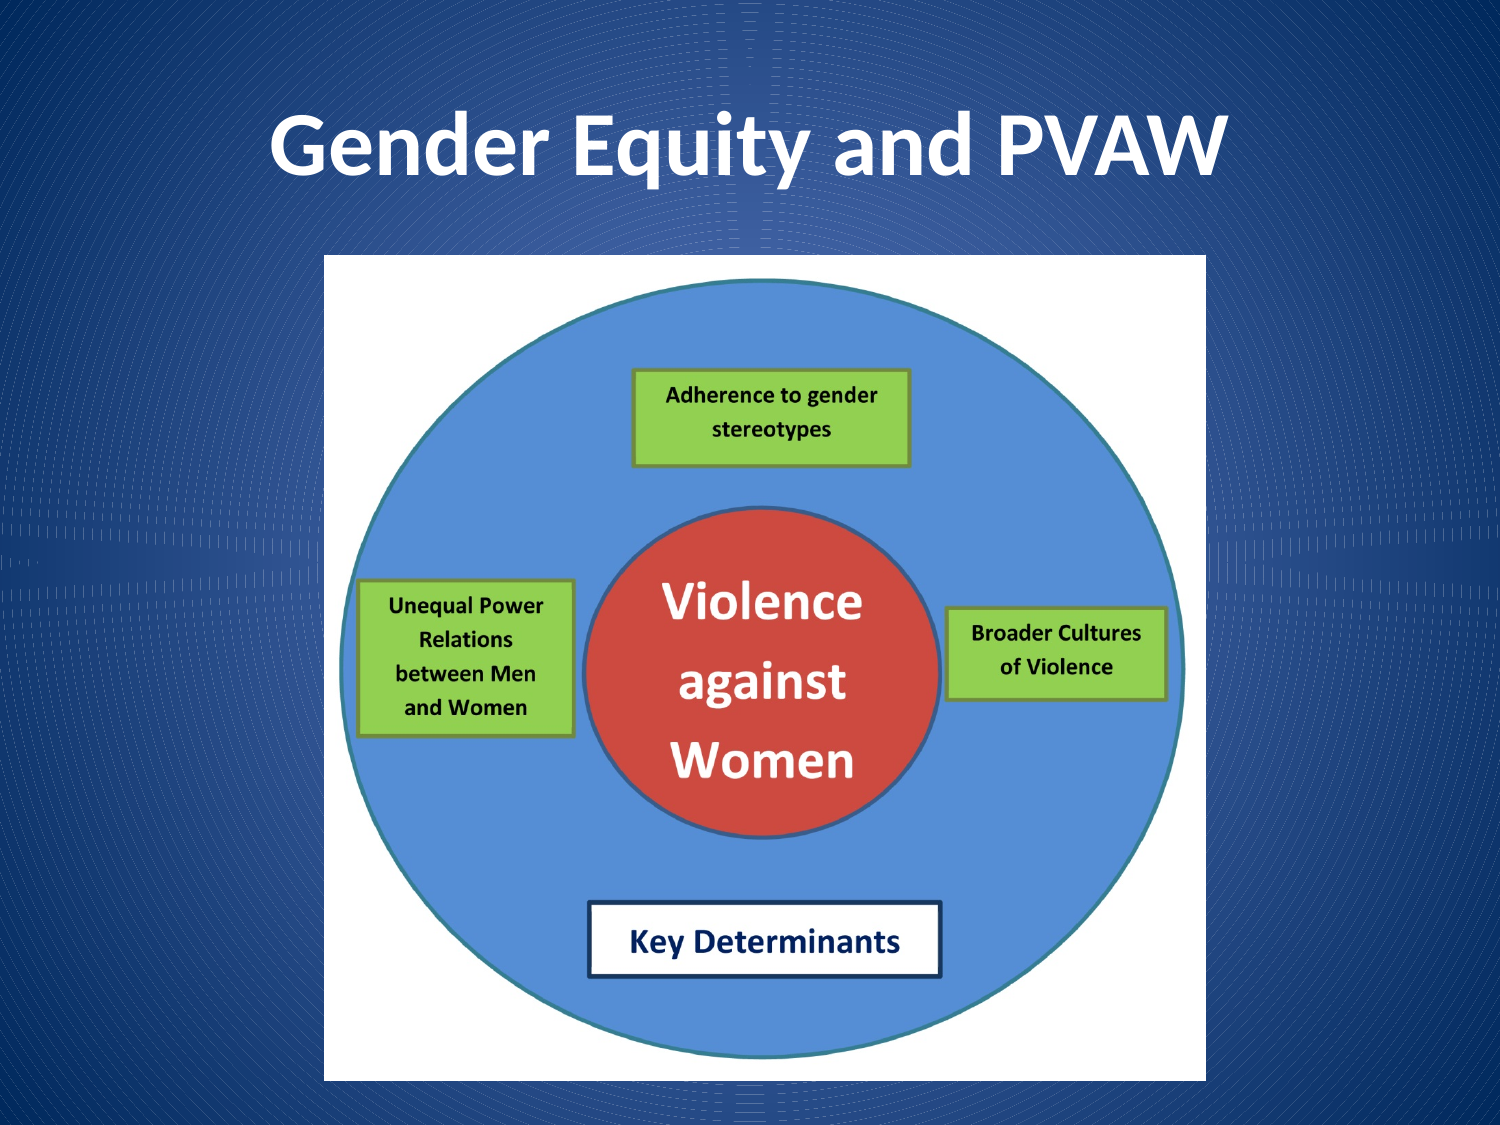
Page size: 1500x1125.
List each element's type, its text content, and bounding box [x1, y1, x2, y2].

picture [324, 255, 1206, 1081]
title Gender Equity and PVAW [75, 45, 1425, 233]
